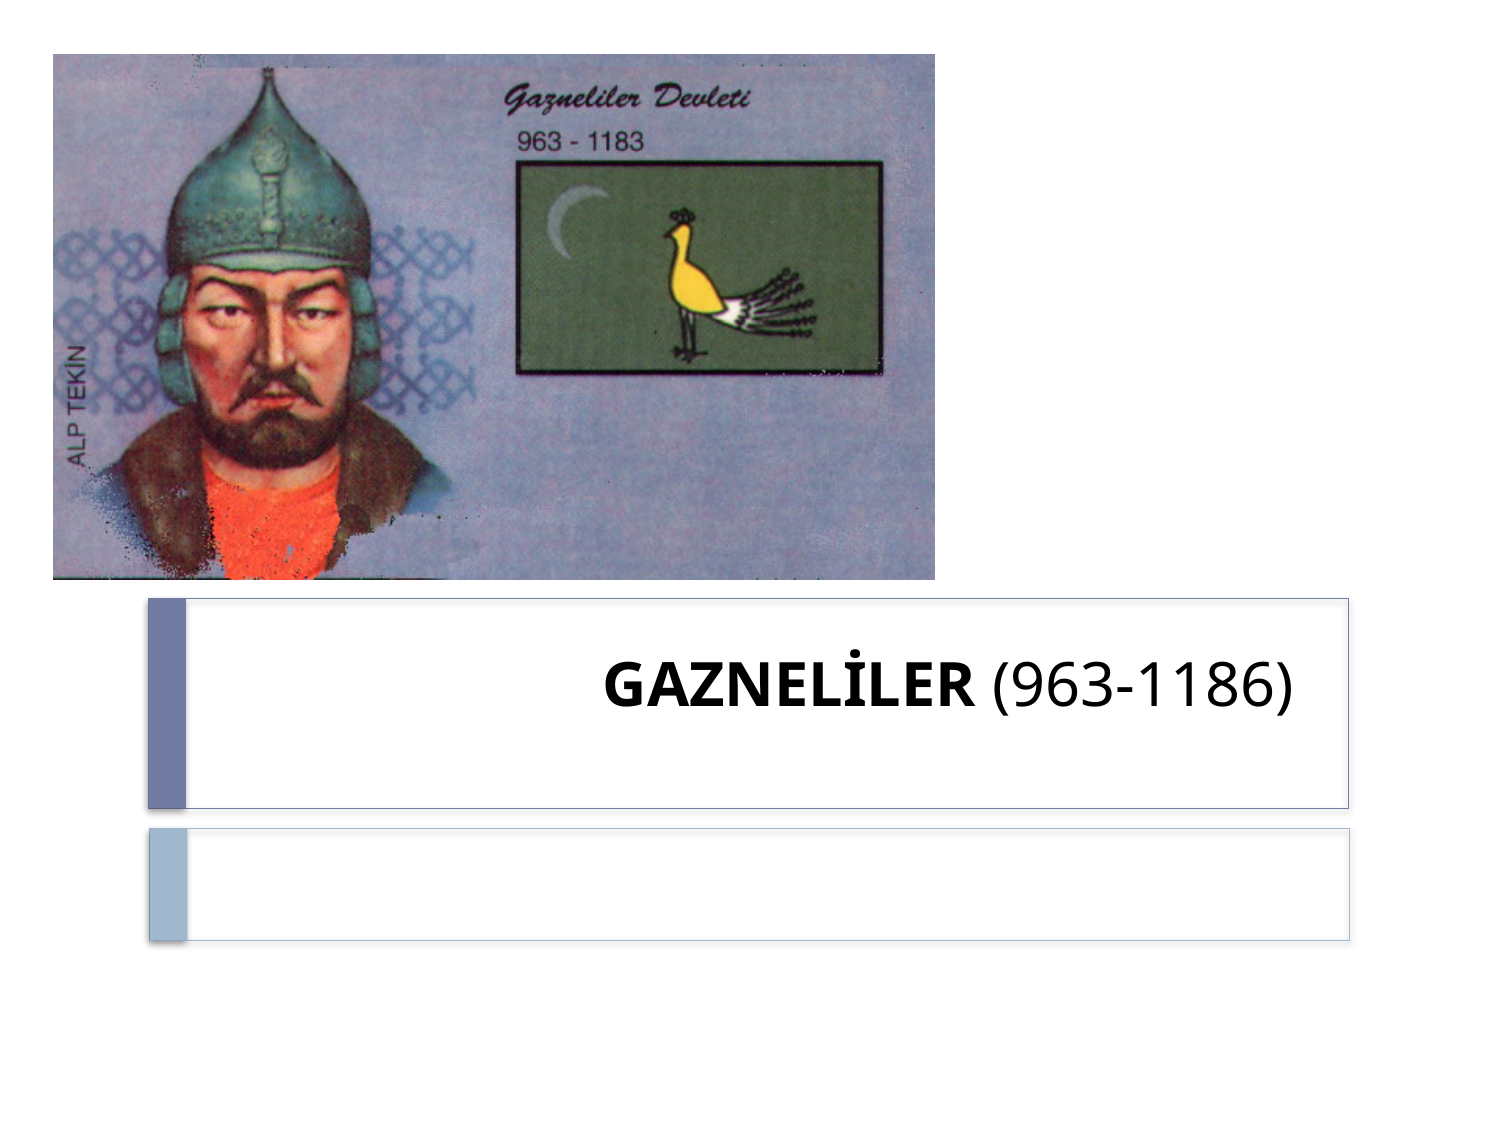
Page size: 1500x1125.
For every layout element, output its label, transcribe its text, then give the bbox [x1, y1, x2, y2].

title GAZNELİLER (963-1186) [200, 637, 1325, 800]
picture [52, 54, 935, 580]
